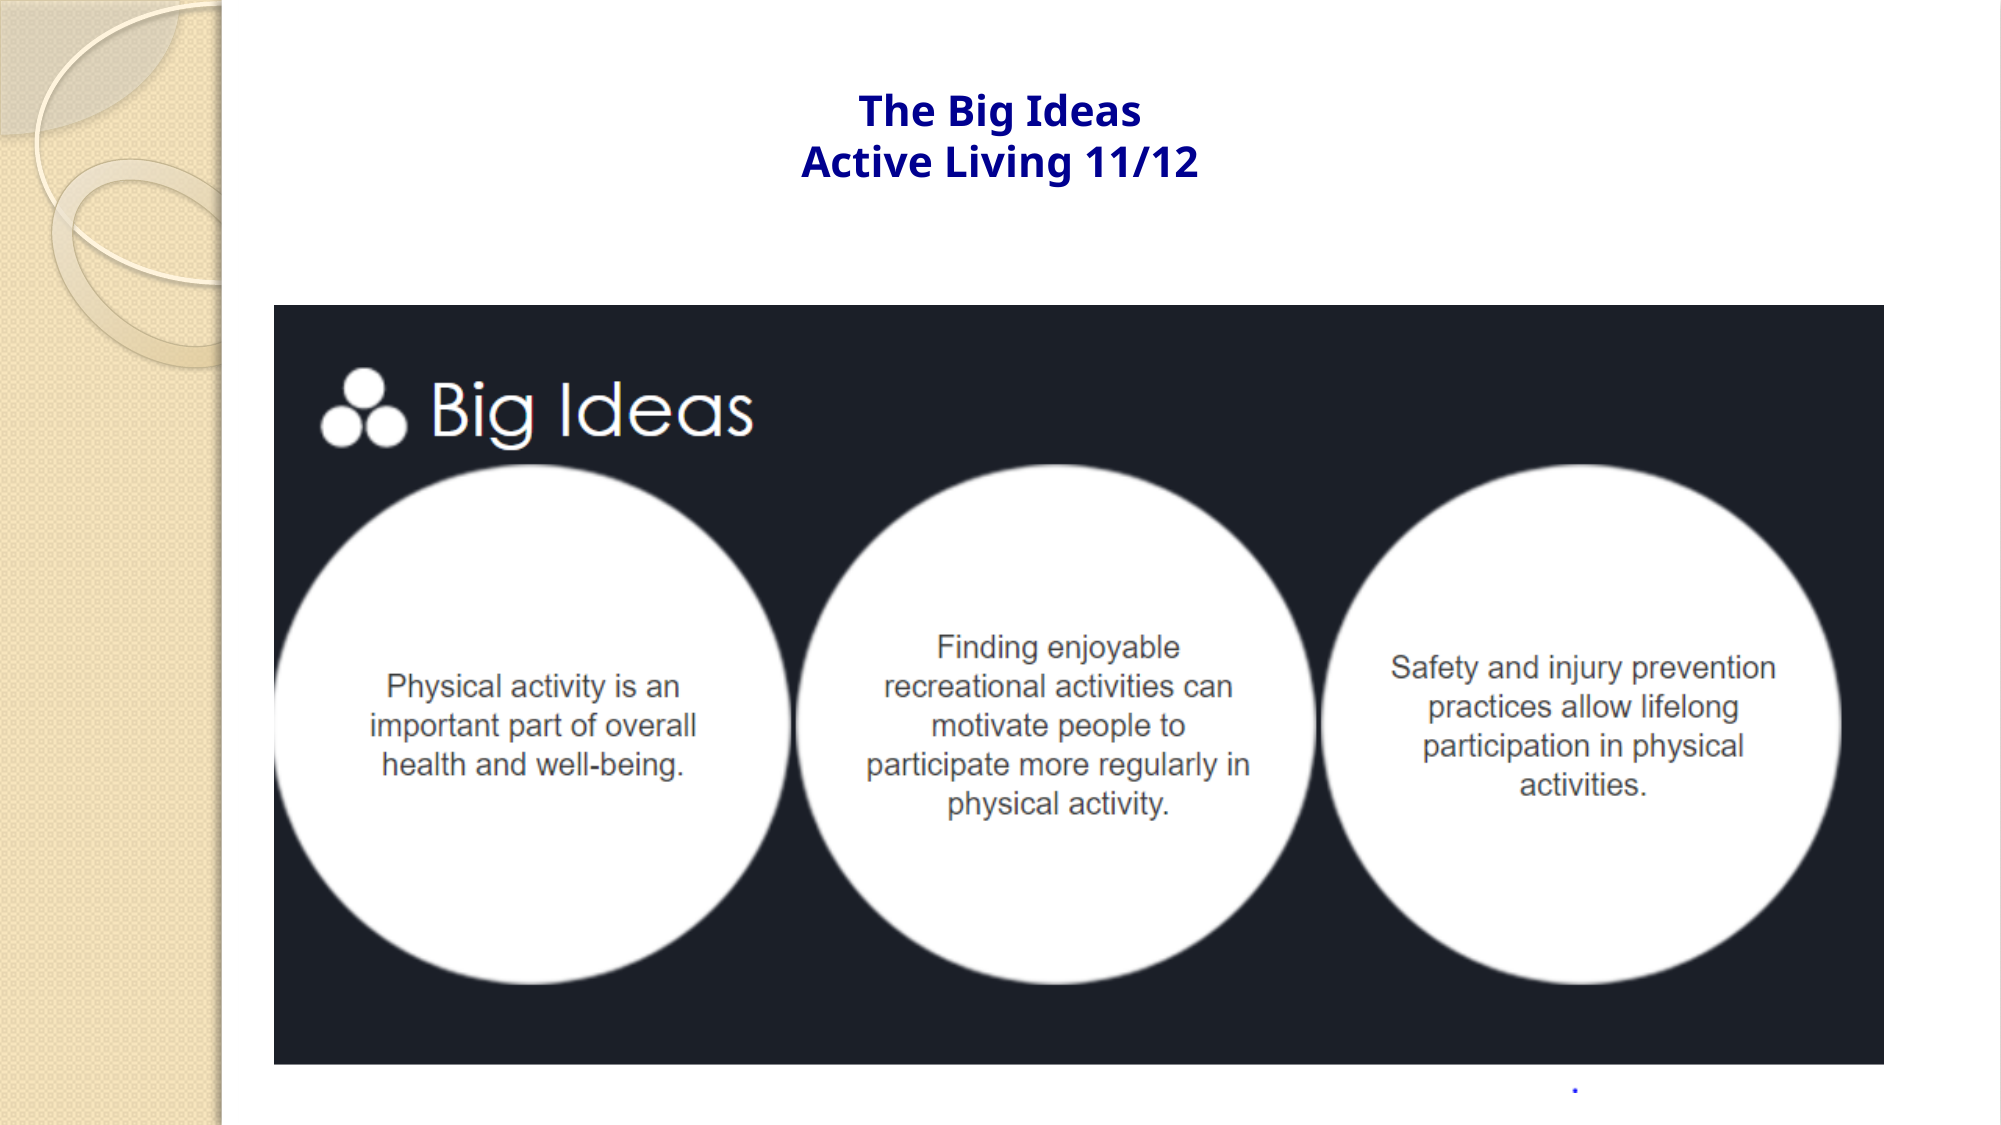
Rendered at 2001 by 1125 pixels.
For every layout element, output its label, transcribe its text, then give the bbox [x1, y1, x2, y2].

title The Big Ideas Active Living 11/12 [249, 45, 1750, 233]
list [274, 304, 1884, 1093]
